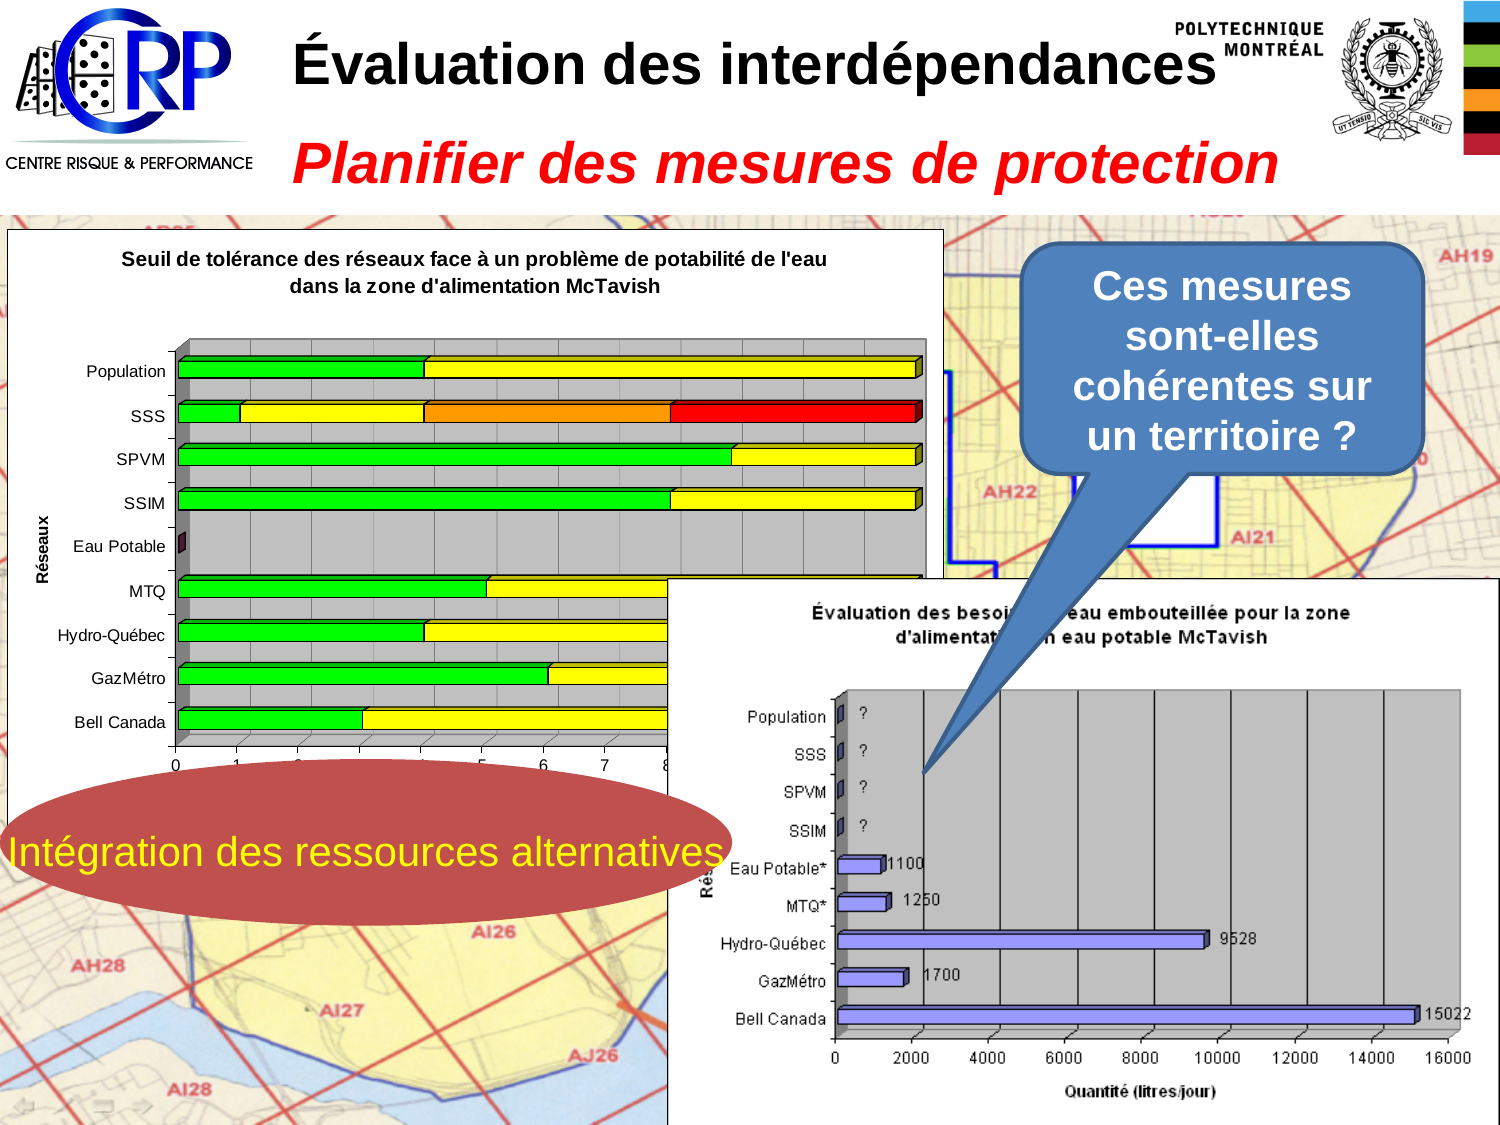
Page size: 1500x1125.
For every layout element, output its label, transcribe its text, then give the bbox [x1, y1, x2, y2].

picture [1175, 0, 1500, 155]
picture [0, 215, 1500, 1125]
picture [5, 6, 253, 174]
text_box Évaluation des interdépendances Planifier des mesures de protection [277, 18, 1317, 203]
